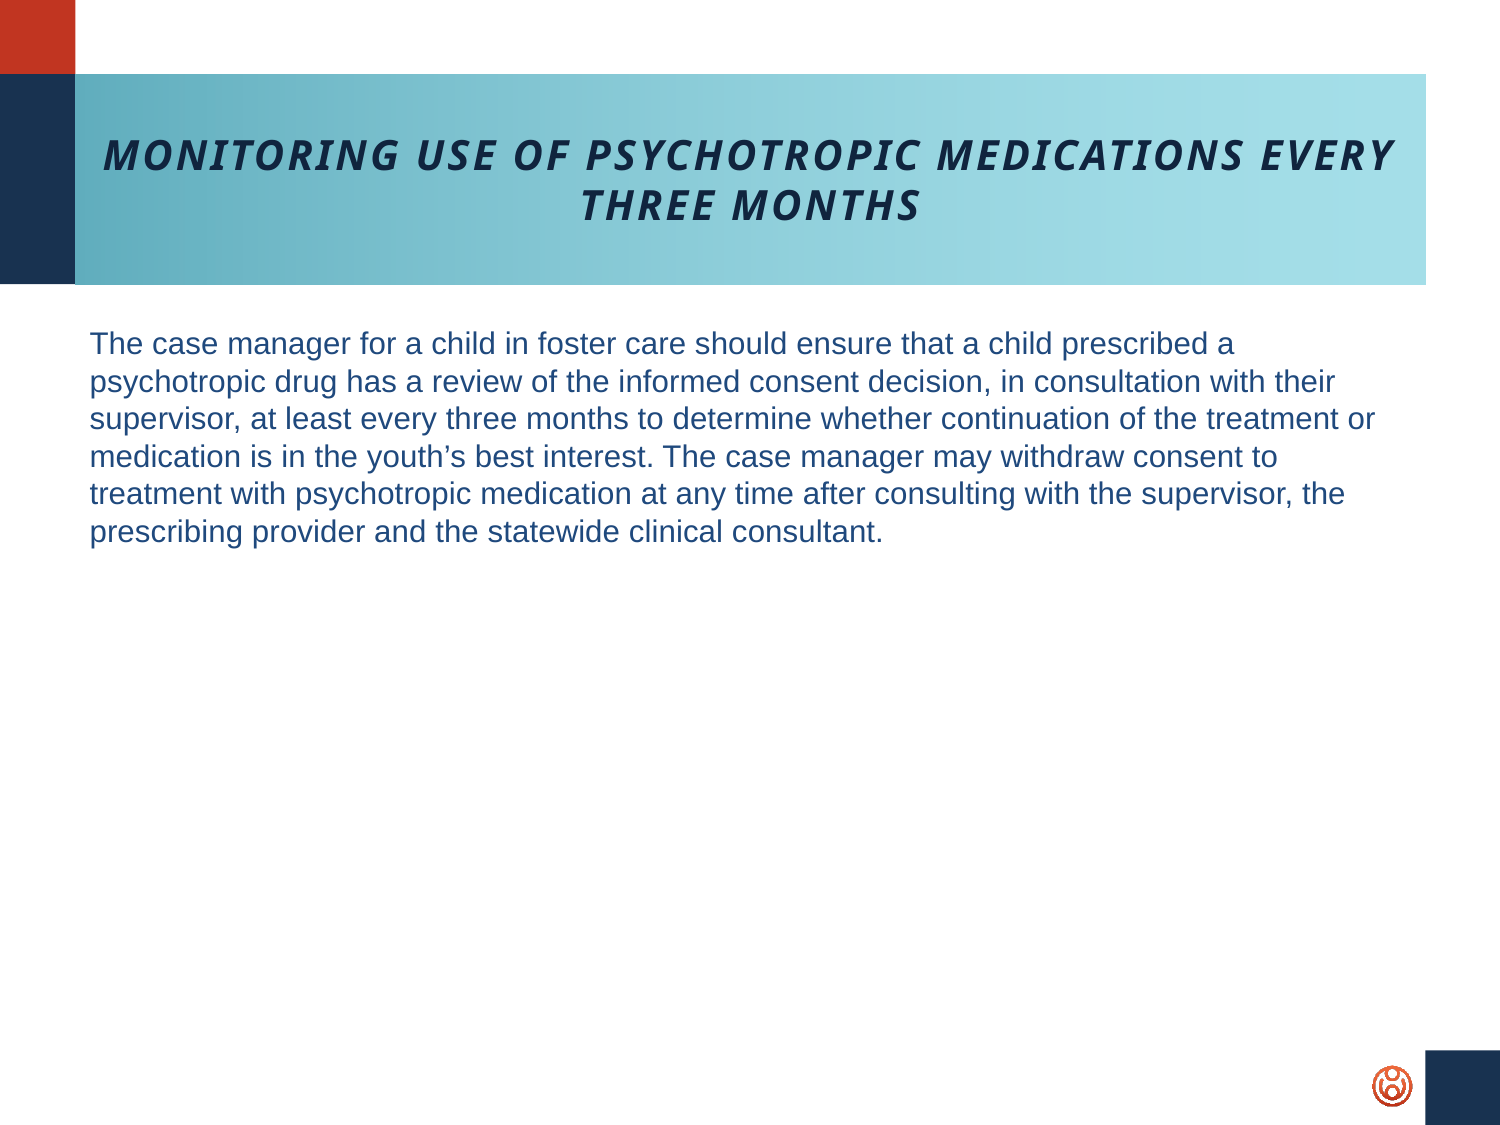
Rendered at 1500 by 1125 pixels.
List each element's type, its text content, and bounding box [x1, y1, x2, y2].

list The case manager for a child in foster care should ensure that a child prescribed a psychotropic drug has a review of the informed consent decision, in consultation with their supervisor, at least every three months to determine whether continuation of the treatment or medication is in the youth’s best interest. The case manager may withdraw consent to treatment with psychotropic medication at any time after consulting with the supervisor, the prescribing provider and the statewide clinical consultant. [74, 316, 1424, 1005]
picture [1371, 1065, 1413, 1107]
title Monitoring Use of Psychotropic Medications Every Three Months [74, 74, 1425, 284]
picture [75, 74, 1426, 285]
